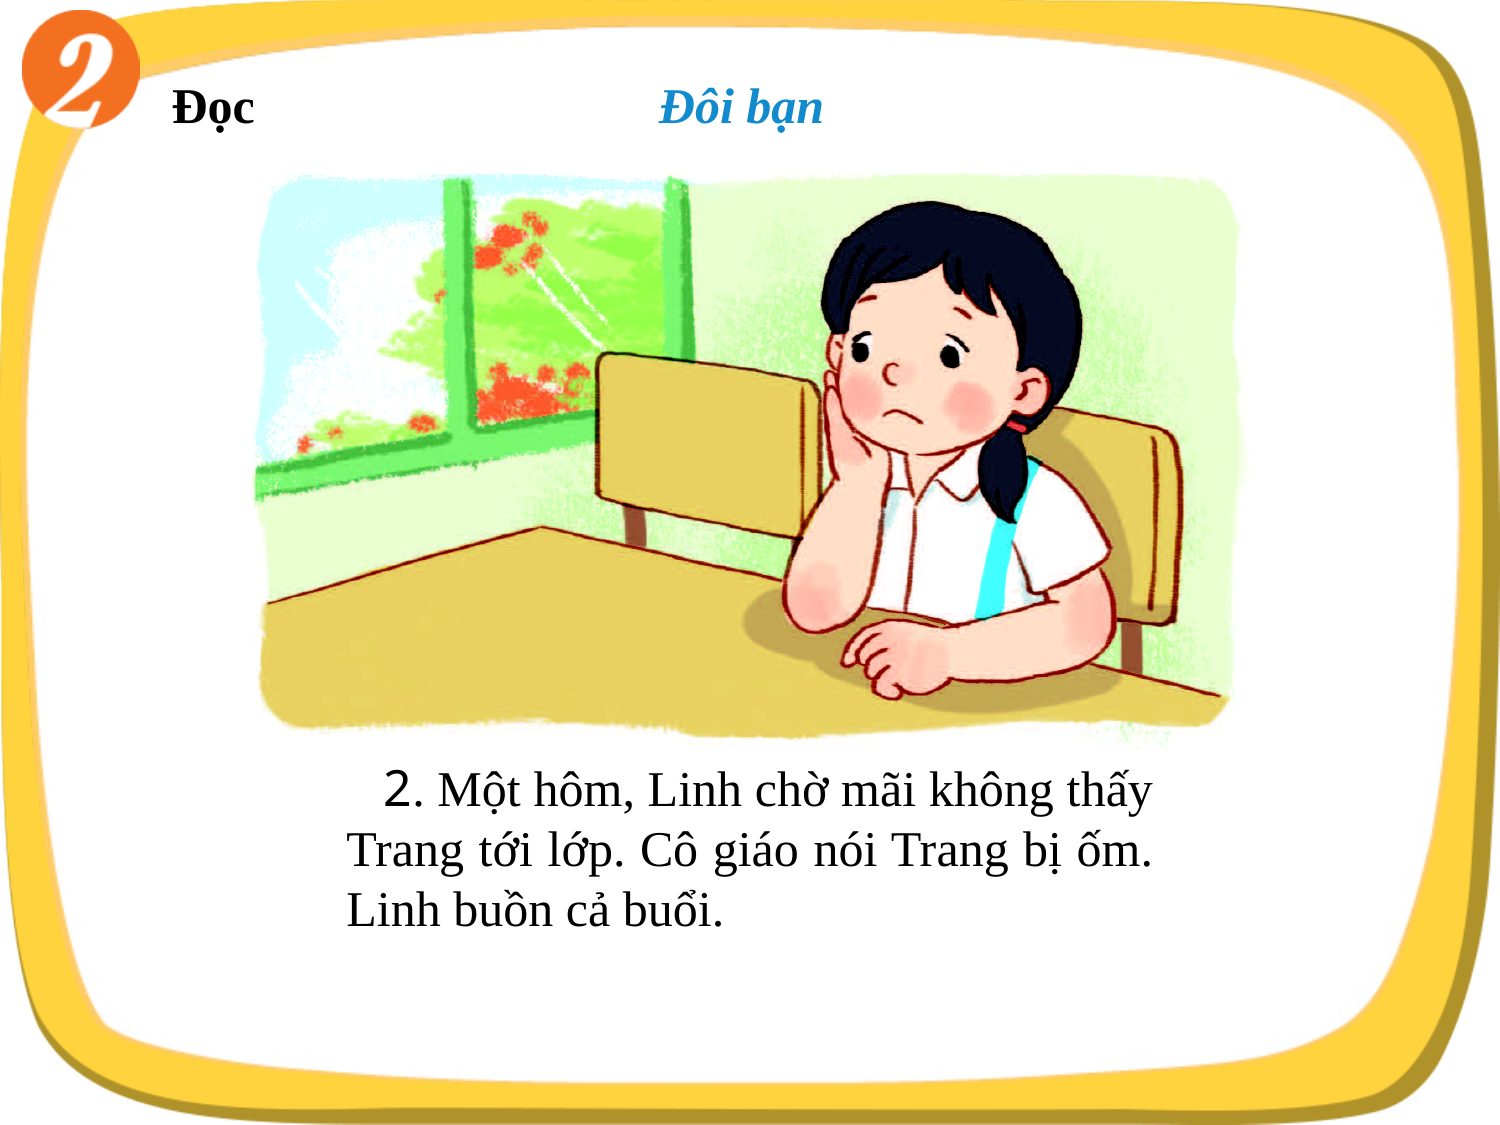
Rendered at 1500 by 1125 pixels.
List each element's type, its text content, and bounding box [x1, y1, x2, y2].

picture [0, 0, 1500, 1125]
text_box 2. Một hôm, Linh chờ mãi không thấy Trang tới lớp. Cô giáo nói Trang bị ốm. Linh buồn cả buổi. [331, 750, 1169, 944]
text_box Đọc [156, 66, 270, 142]
text_box Đôi bạn [644, 65, 840, 141]
